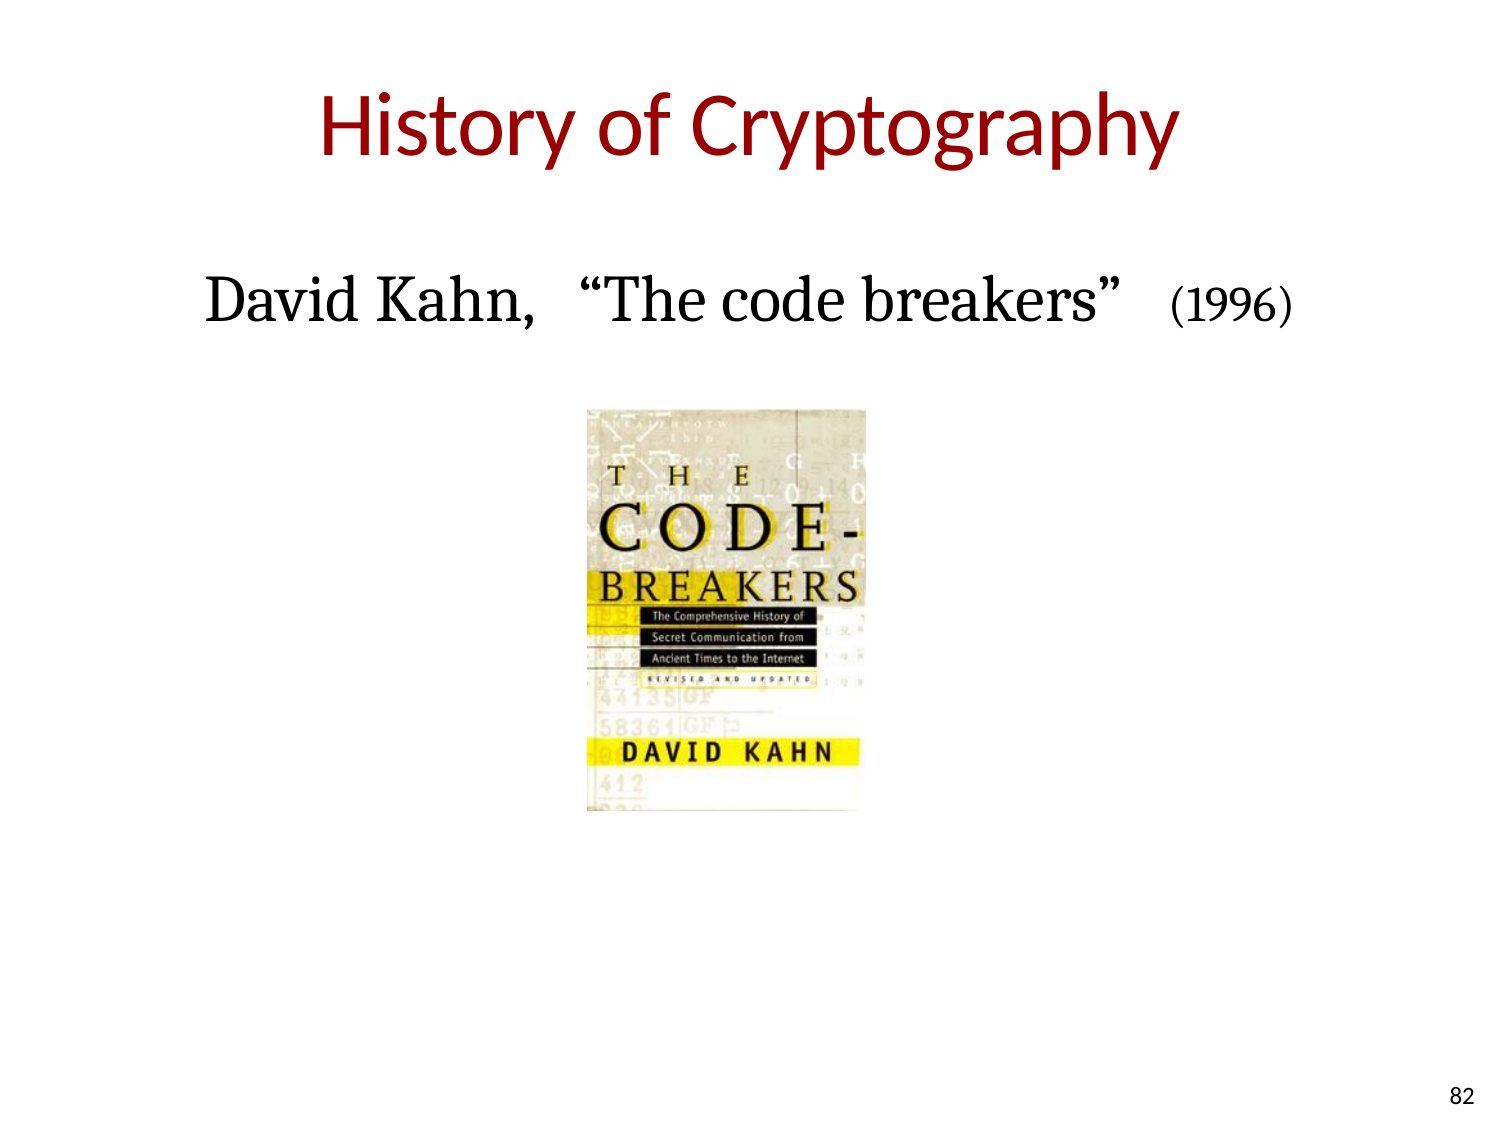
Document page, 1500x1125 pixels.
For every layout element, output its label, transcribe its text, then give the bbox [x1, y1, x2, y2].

list David Kahn, “The code breakers” (1996) [75, 246, 1425, 729]
title History of Cryptography [75, 24, 1425, 213]
picture [587, 409, 866, 811]
slide_number 82 [1125, 1065, 1475, 1125]
